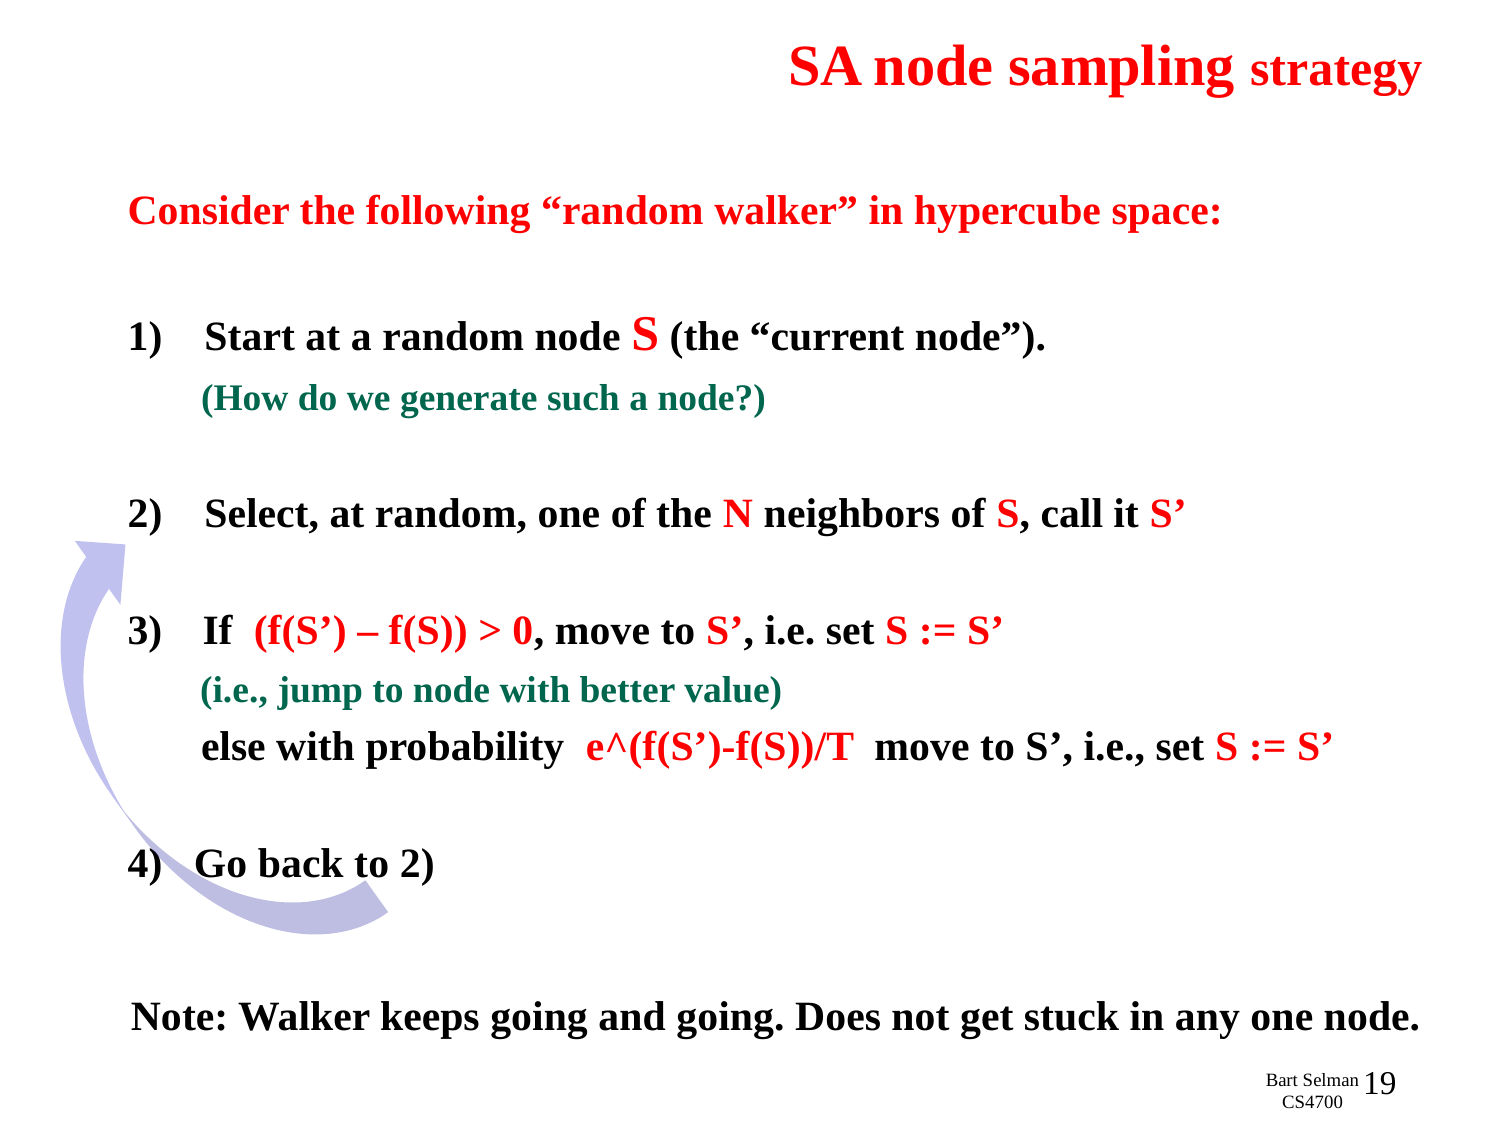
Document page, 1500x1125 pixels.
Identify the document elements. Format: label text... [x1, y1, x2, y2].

text_box [60, 540, 389, 935]
title SA node sampling strategy [187, 0, 1438, 125]
text_box Note: Walker keeps going and going. Does not get stuck in any one node. [115, 987, 1437, 1048]
list Consider the following “random walker” in hypercube space: 1) Start at a random node S (the “current node”). (How do we generate such a node?) 2) Select, at random, one of the N neighbors of S, call it S’ If (f(S’) – f(S)) > 0, move to S’, i.e. set S := S’ (i.e., jump to node with better value) else with probability e^(f(S’)-f(S))/T move to S’, i.e., set S := S’ 4) Go back to 2) [112, 174, 1400, 913]
